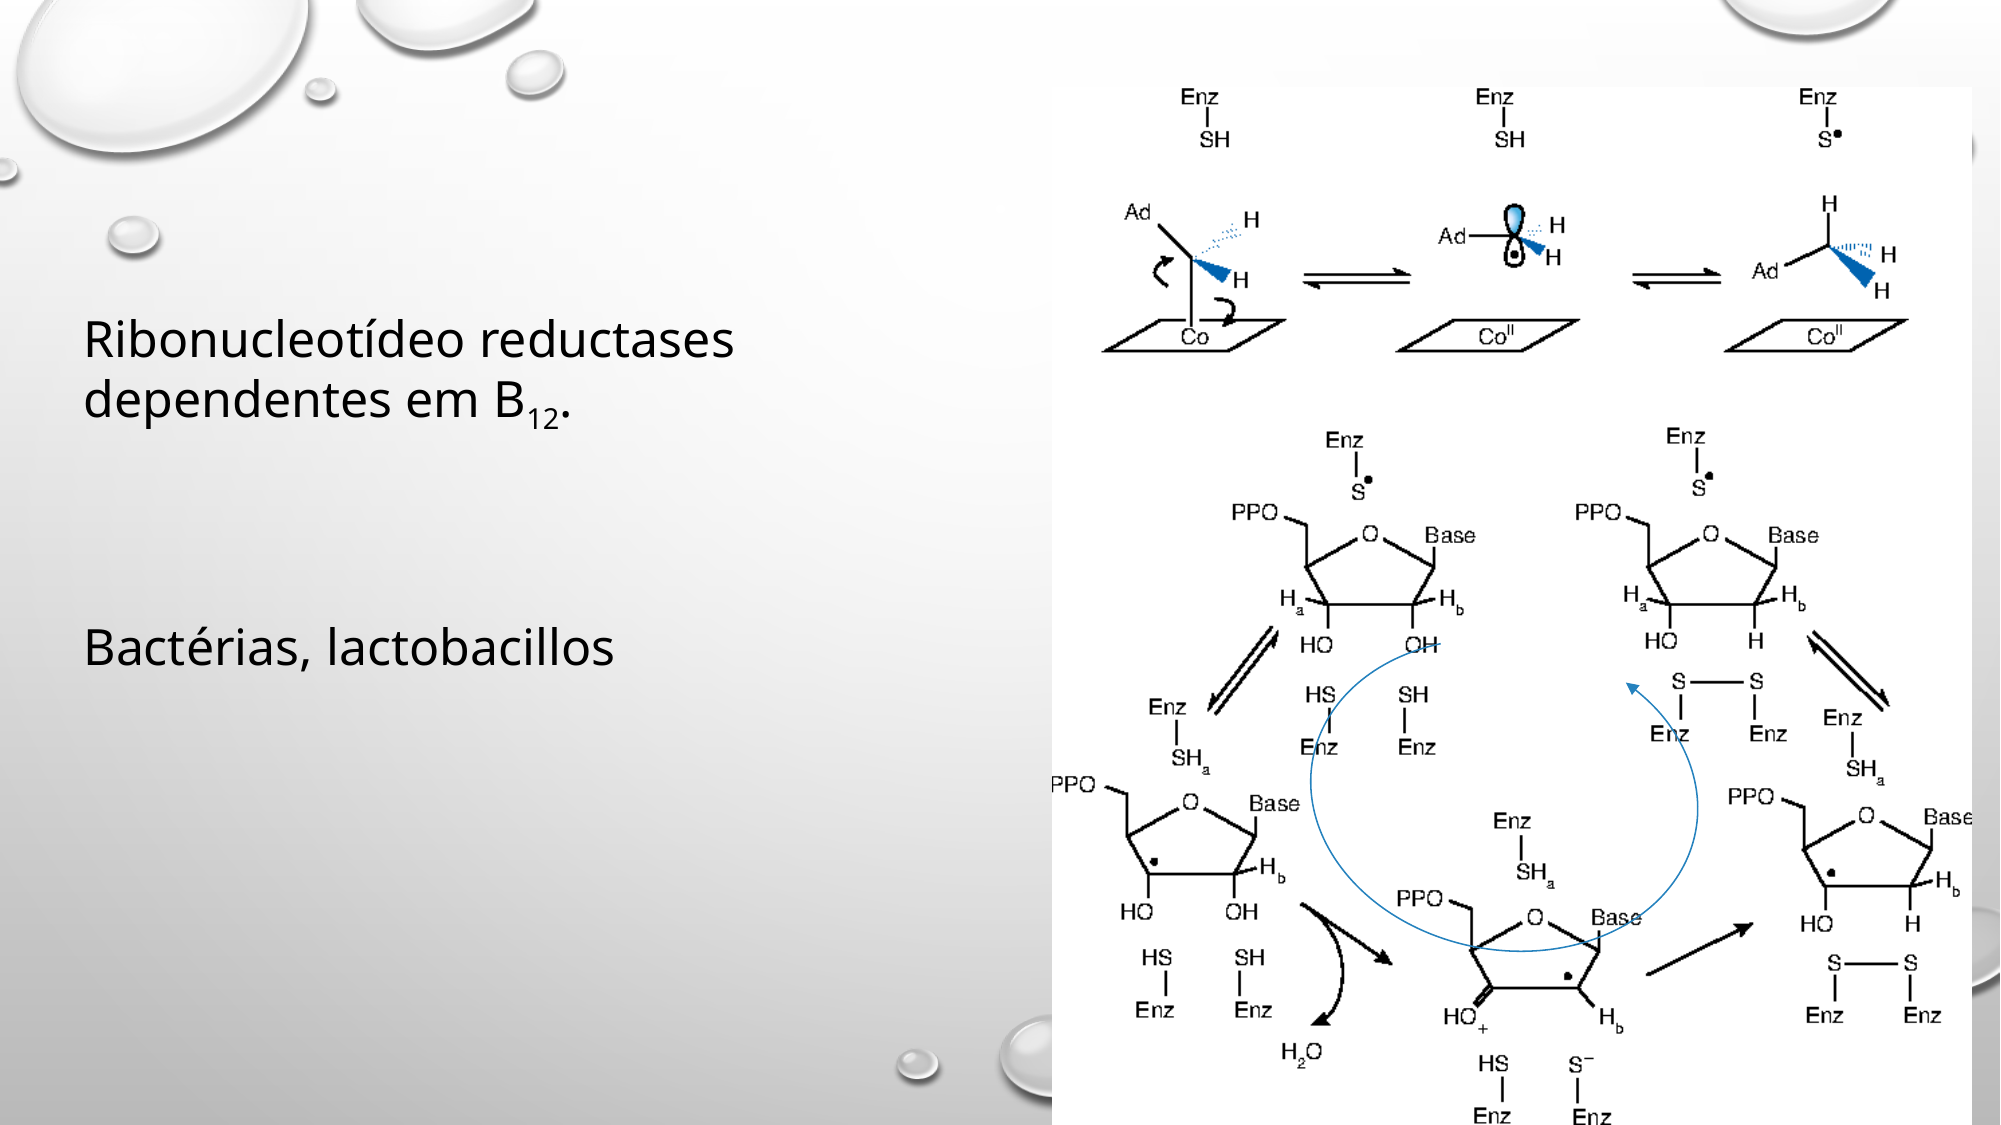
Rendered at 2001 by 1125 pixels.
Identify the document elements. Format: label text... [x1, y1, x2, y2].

picture [0, 0, 2000, 1125]
text_box Ribonucleotídeo reductases dependentes em B12. Bactérias, lactobacillos [68, 299, 851, 683]
